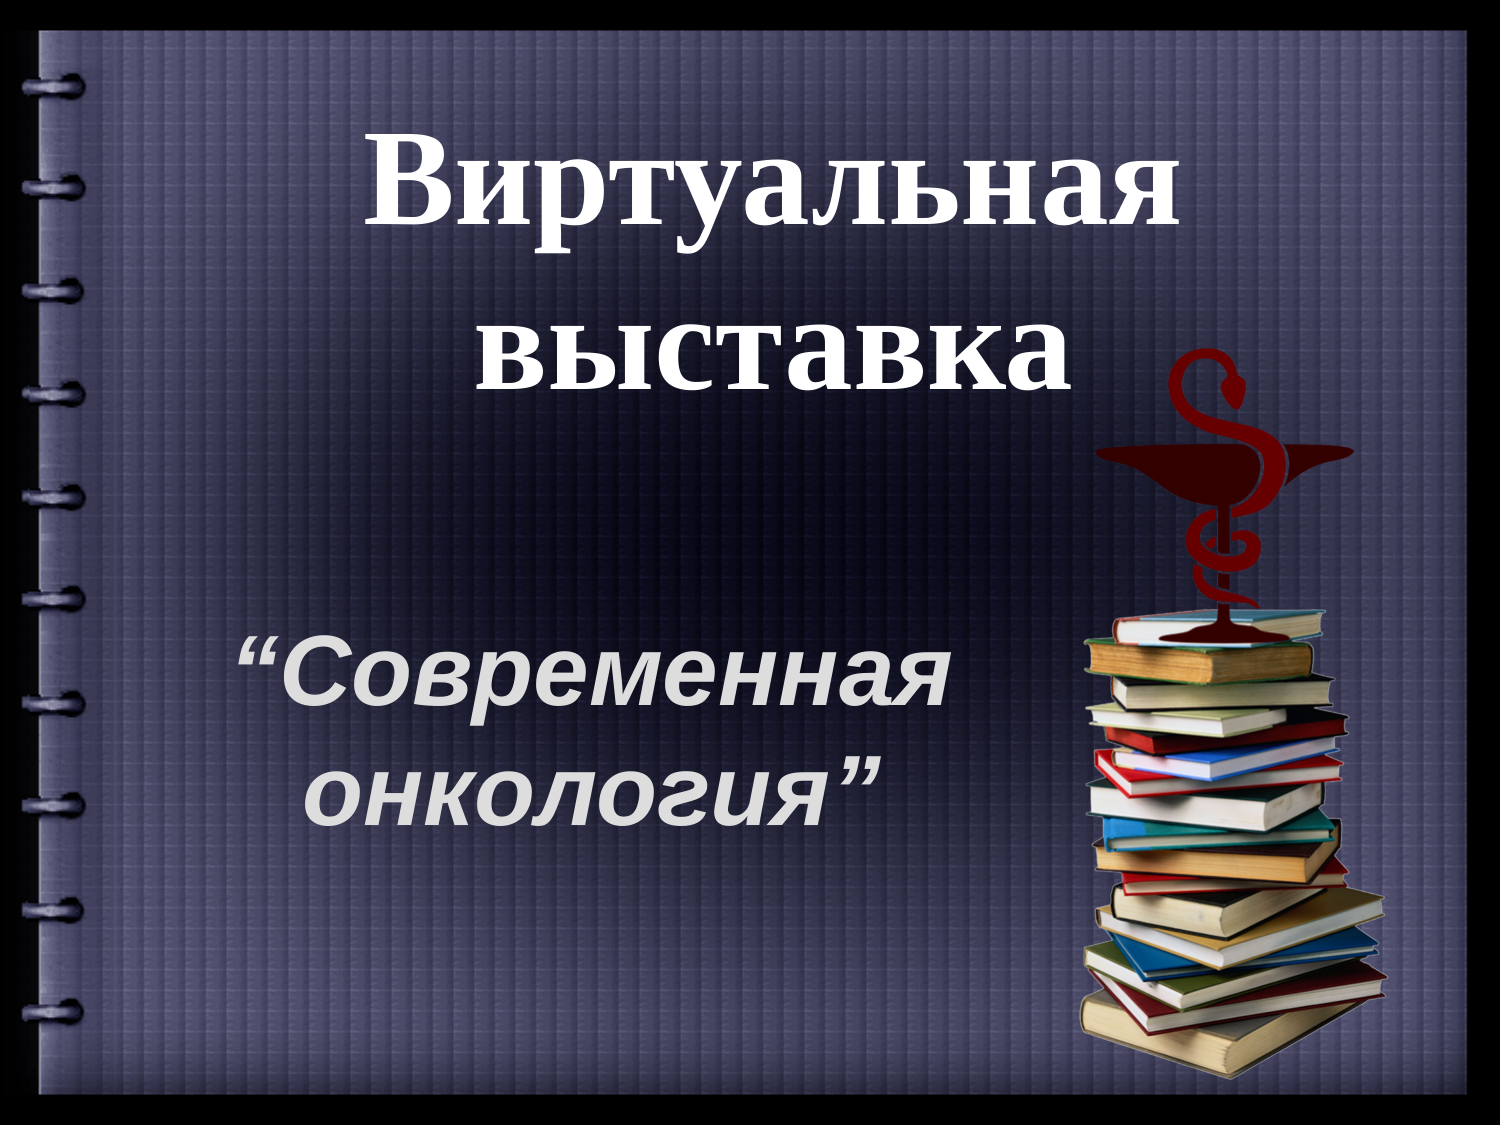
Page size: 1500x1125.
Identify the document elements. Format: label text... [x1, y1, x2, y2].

picture [0, 0, 1500, 1125]
subtitle “Современная онкология” [116, 597, 979, 938]
title Виртуальная выставка [147, 70, 1400, 434]
